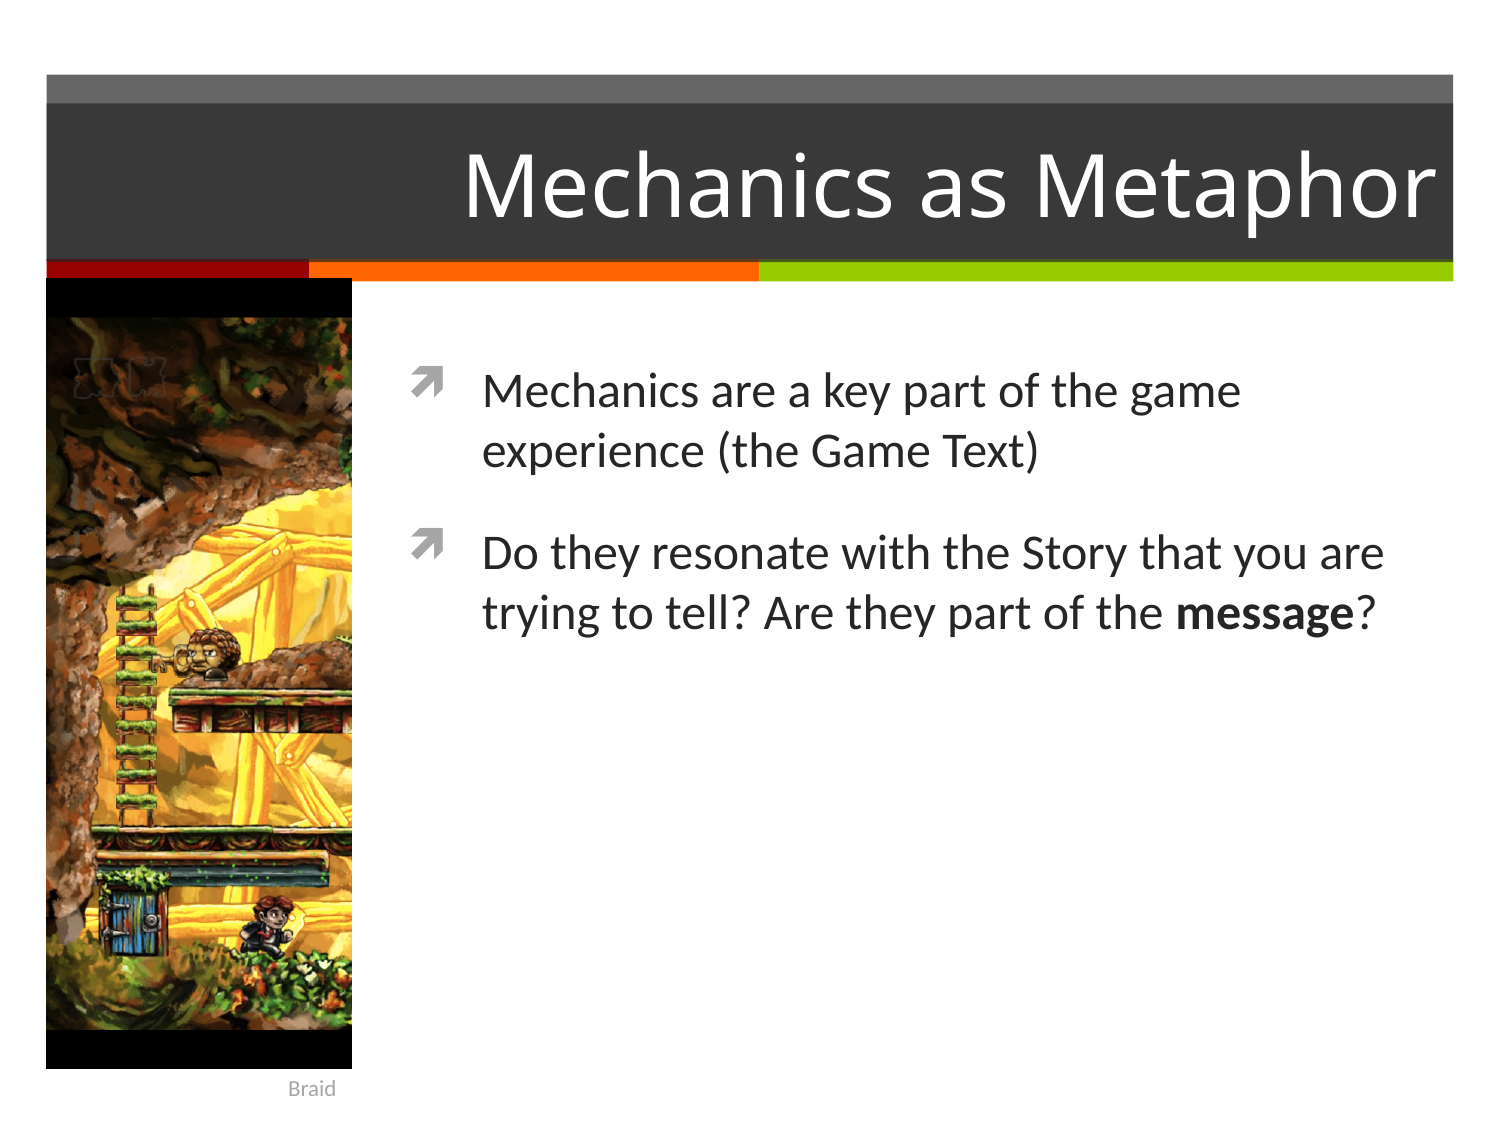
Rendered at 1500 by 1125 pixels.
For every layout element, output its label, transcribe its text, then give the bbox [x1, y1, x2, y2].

picture [46, 278, 353, 1070]
list Mechanics are a key part of the game experience (the Game Text) Do they resonate with the Story that you are trying to tell? Are they part of the message? [392, 350, 1454, 1005]
title Mechanics as Metaphor [46, 103, 1454, 263]
text_box Braid [273, 1085, 351, 1109]
